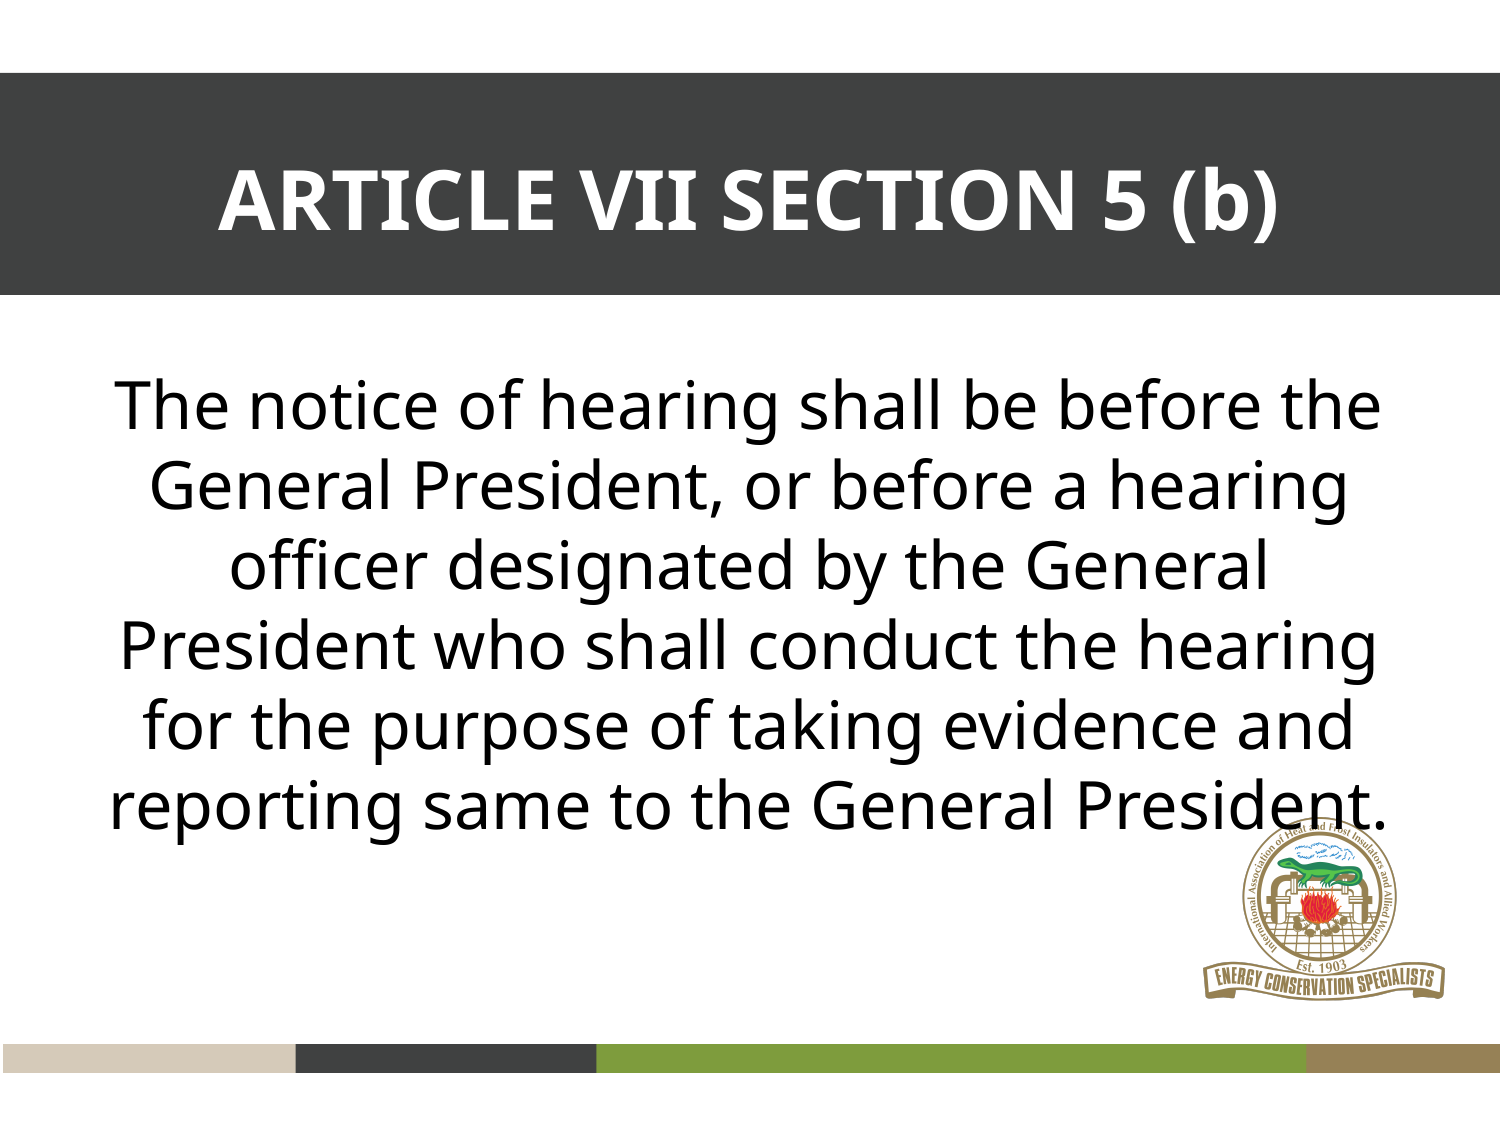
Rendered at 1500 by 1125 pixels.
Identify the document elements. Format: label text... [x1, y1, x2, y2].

list The notice of hearing shall be before the General President, or before a hearing officer designated by the General President who shall conduct the hearing for the purpose of taking evidence and reporting same to the General President. [75, 355, 1425, 881]
picture [3, 1044, 1500, 1073]
picture [1203, 817, 1454, 1006]
title ARTICLE VII SECTION 5 (b) [0, 103, 1500, 291]
